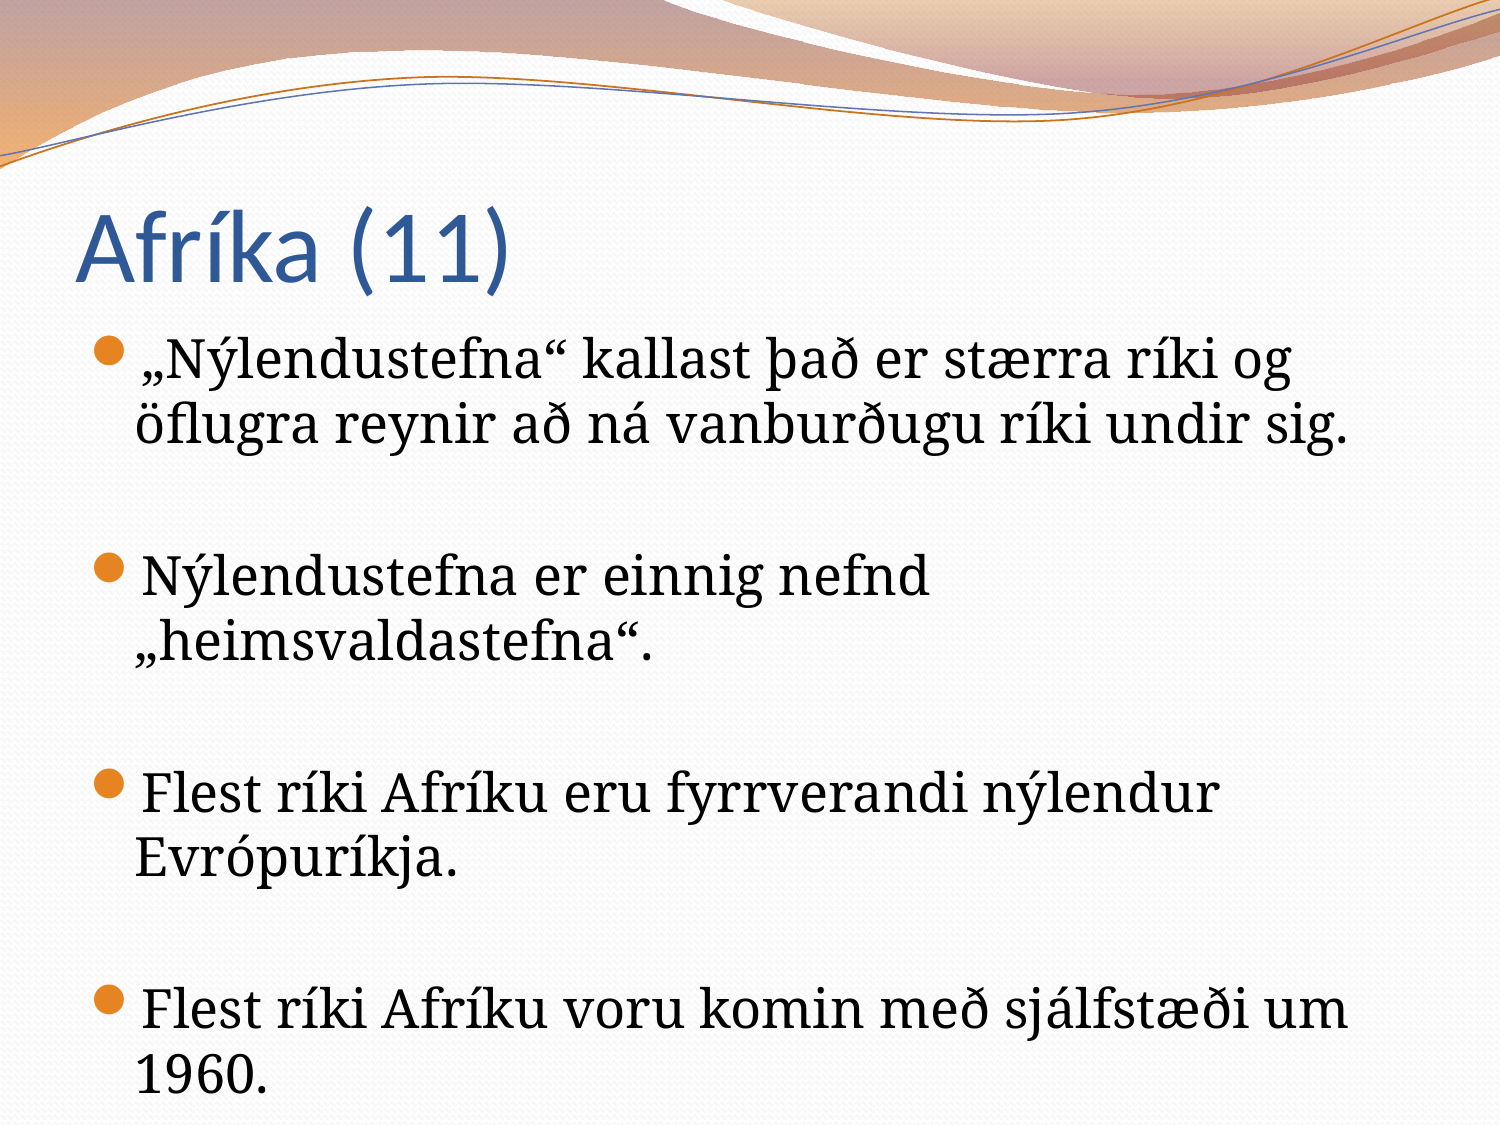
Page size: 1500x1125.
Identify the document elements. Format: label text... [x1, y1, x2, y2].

list „Nýlendustefna“ kallast það er stærra ríki og öflugra reynir að ná vanburðugu ríki undir sig. Nýlendustefna er einnig nefnd „heimsvaldastefna“. Flest ríki Afríku eru fyrrverandi nýlendur Evrópuríkja. Flest ríki Afríku voru komin með sjálfstæði um 1960. [75, 317, 1425, 1038]
title Afríka (11) [75, 115, 1425, 303]
